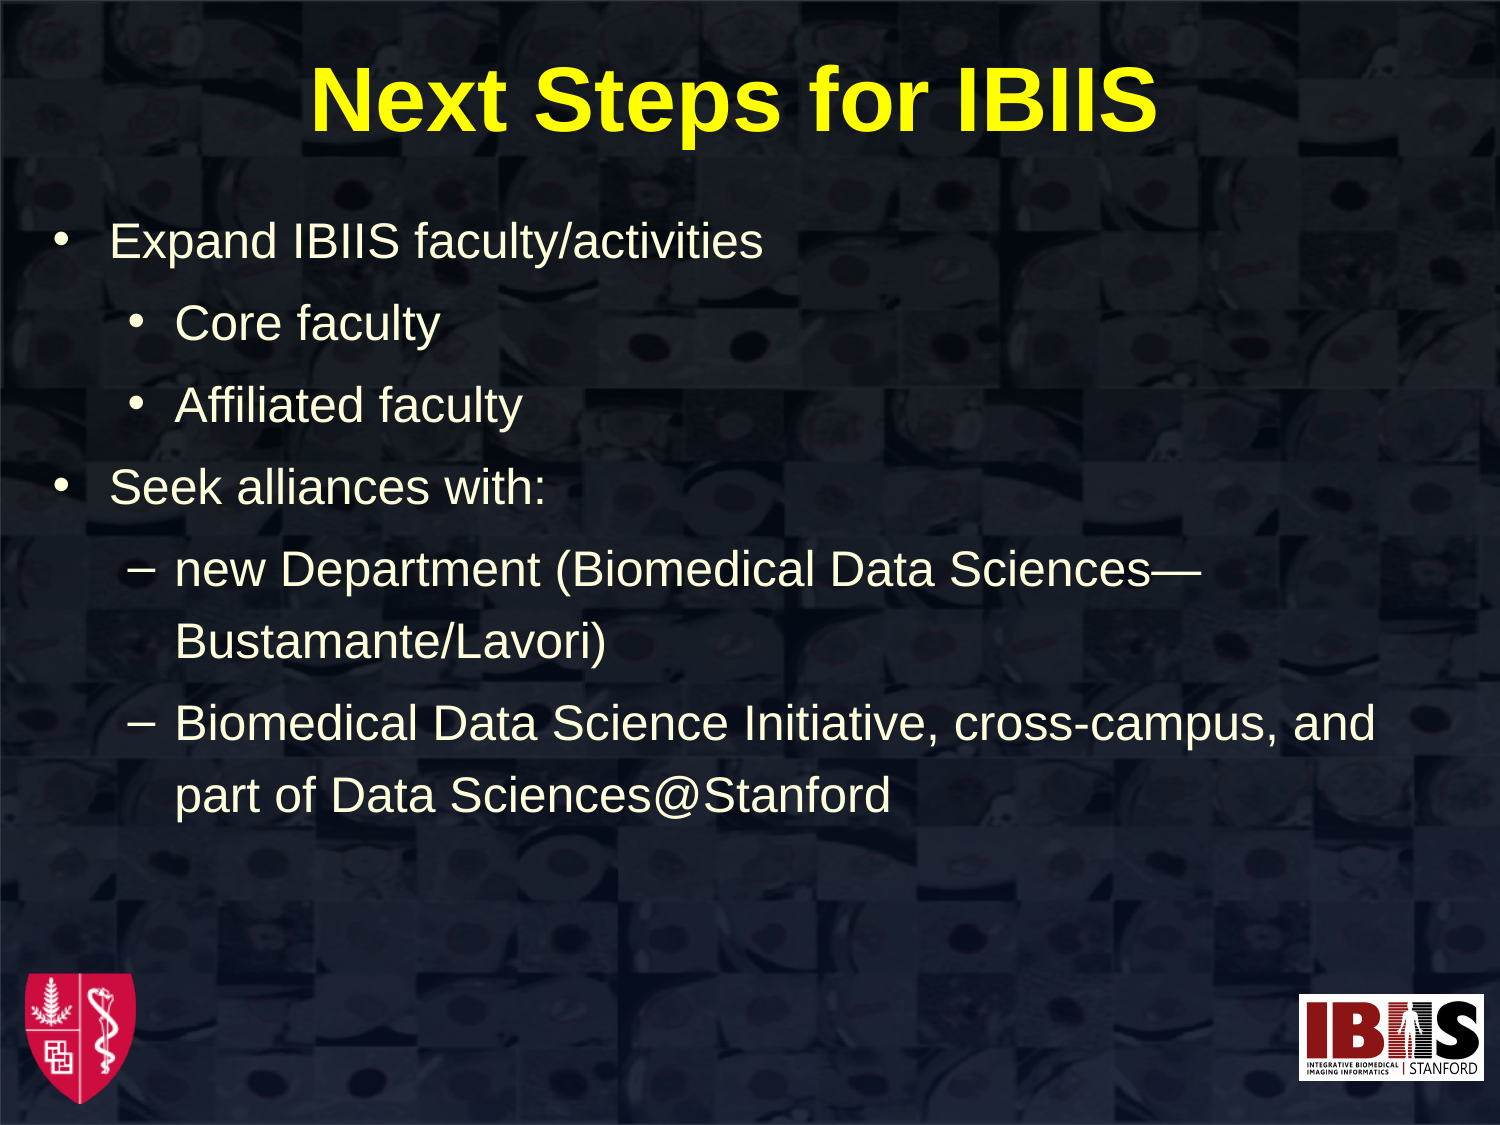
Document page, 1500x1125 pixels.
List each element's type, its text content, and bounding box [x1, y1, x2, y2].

title Next Steps for IBIIS [60, 1, 1411, 188]
picture [0, 0, 1500, 1125]
list Expand IBIIS faculty/activities Core faculty Affiliated faculty Seek alliances with: new Department (Biomedical Data Sciences—Bustamante/Lavori) Biomedical Data Science Initiative, cross-campus, and part of Data Sciences@Stanford [37, 188, 1463, 984]
